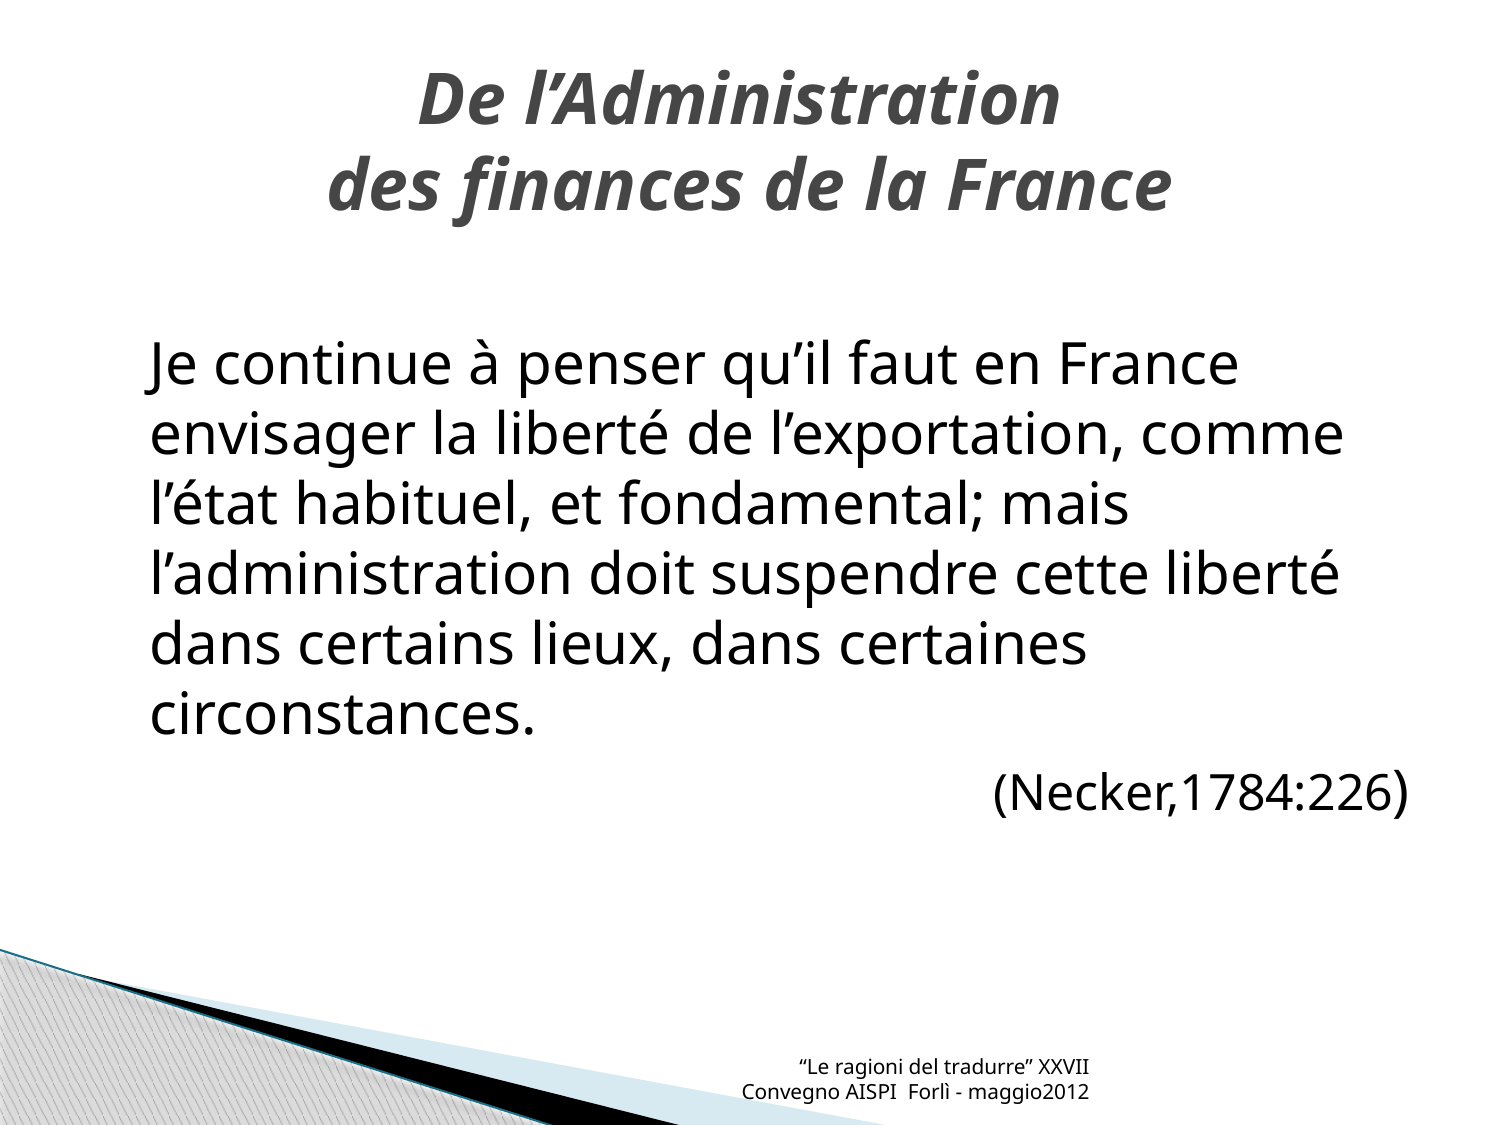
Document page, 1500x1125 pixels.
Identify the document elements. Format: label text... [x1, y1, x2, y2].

title De l’Administration des finances de la France [75, 45, 1425, 233]
footer “Le ragioni del tradurre” XXVII Convegno AISPI Forlì - maggio2012 [718, 1051, 1105, 1112]
list Je continue à penser qu’il faut en France envisager la liberté de l’exportation, comme l’état habituel, et fondamental; mais l’administration doit suspendre cette liberté dans certains lieux, dans certaines circonstances. (Necker,1784:226) [74, 242, 1426, 986]
